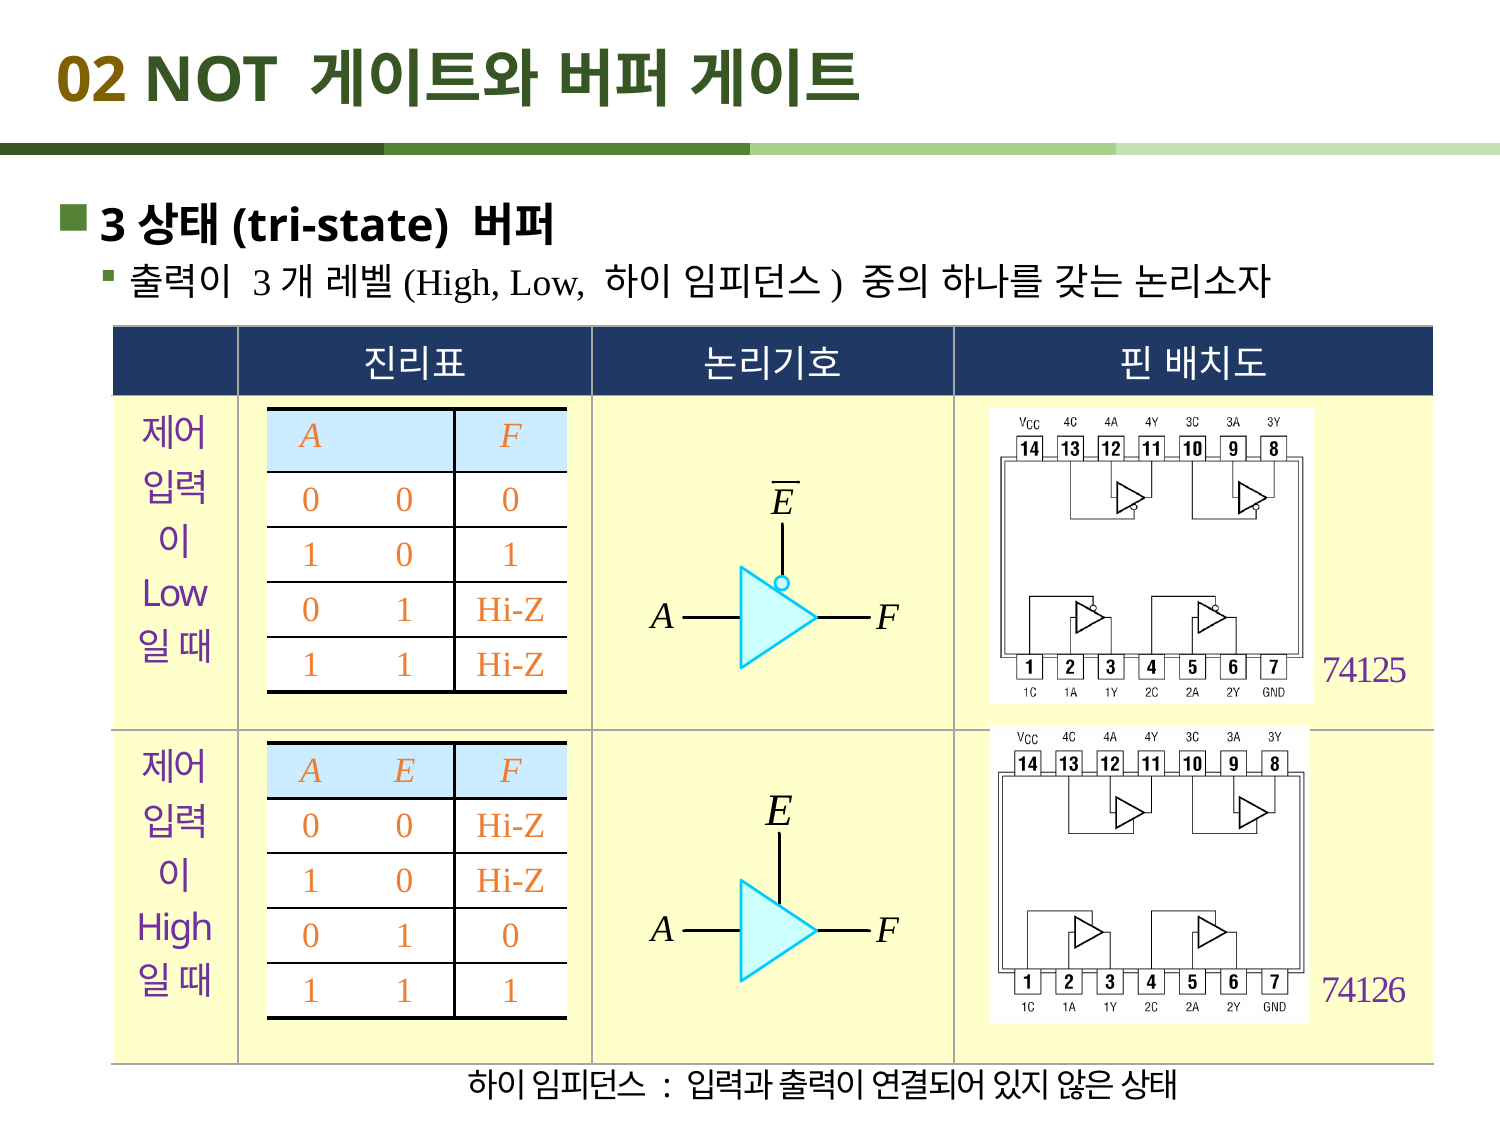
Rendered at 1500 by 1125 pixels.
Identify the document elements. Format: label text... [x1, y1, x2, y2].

table_cell 0 [267, 909, 355, 962]
table_header F [456, 745, 567, 797]
text_box 74125 [1318, 637, 1423, 697]
table_cell 1 [355, 964, 453, 1016]
table_cell 제어 입력이 Low 일 때 [113, 396, 237, 729]
table_cell 0 [456, 909, 567, 962]
text_box 74126 [1313, 957, 1422, 1018]
table_cell 1 [355, 909, 453, 962]
table_header E [355, 745, 453, 797]
table_cell 0 [267, 800, 355, 852]
list 3상태(tri-state) 버퍼 출력이 3개 레벨(High, Low, 하이 임피던스) 중의 하나를 갖는 논리소자 [41, 160, 1459, 1059]
table_cell [955, 731, 1433, 1063]
table_header 핀 배치도 [955, 327, 1433, 395]
table_cell 1 [456, 964, 567, 1016]
table_cell 제어 입력이 High 일 때 [113, 731, 237, 1063]
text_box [621, 473, 929, 676]
table_cell [239, 731, 591, 1063]
table_cell [593, 731, 953, 1057]
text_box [621, 780, 929, 989]
table_cell 1 [267, 964, 355, 1016]
table_cell 1 [267, 854, 355, 907]
table_cell [955, 396, 1433, 729]
table_header 진리표 [239, 327, 591, 395]
table_cell Hi-Z [456, 800, 567, 852]
picture [990, 725, 1310, 1023]
table_header [113, 327, 237, 395]
table_header 논리기호 [593, 327, 953, 395]
table_cell [593, 396, 953, 729]
title 02 NOT 게이트와 버퍼 게이트 [41, 31, 1282, 121]
table_cell 0 [355, 800, 453, 852]
table_header A [267, 745, 355, 797]
table_cell Hi-Z [456, 854, 567, 907]
picture [990, 408, 1314, 705]
table_cell [239, 396, 591, 729]
table_cell 0 [355, 854, 453, 907]
text_box 하이 임피던스 : 입력과 출력이 연결되어 있지 않은 상태 [452, 1057, 1205, 1112]
